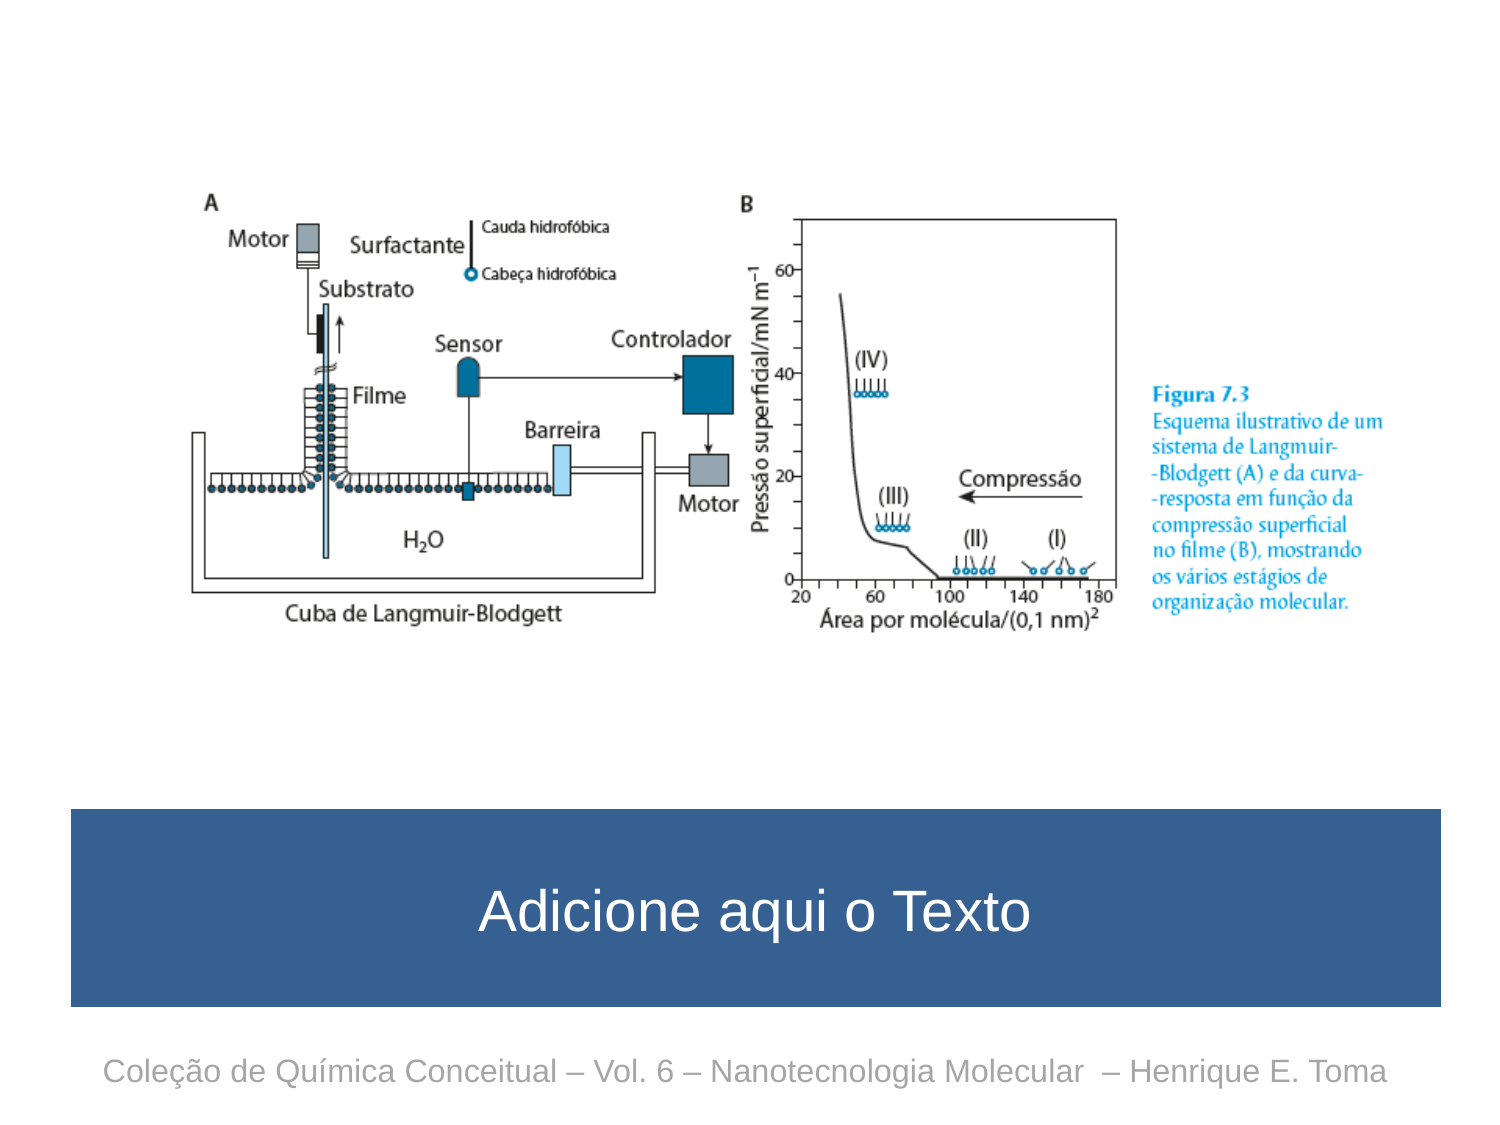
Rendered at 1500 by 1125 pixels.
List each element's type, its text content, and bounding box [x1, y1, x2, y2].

picture [159, 172, 1388, 639]
footer Coleção de Química Conceitual – Vol. 6 – Nanotecnologia Molecular – Henrique E. Toma [0, 1042, 1500, 1103]
text_box Adicione aqui o Texto [70, 808, 1442, 1008]
